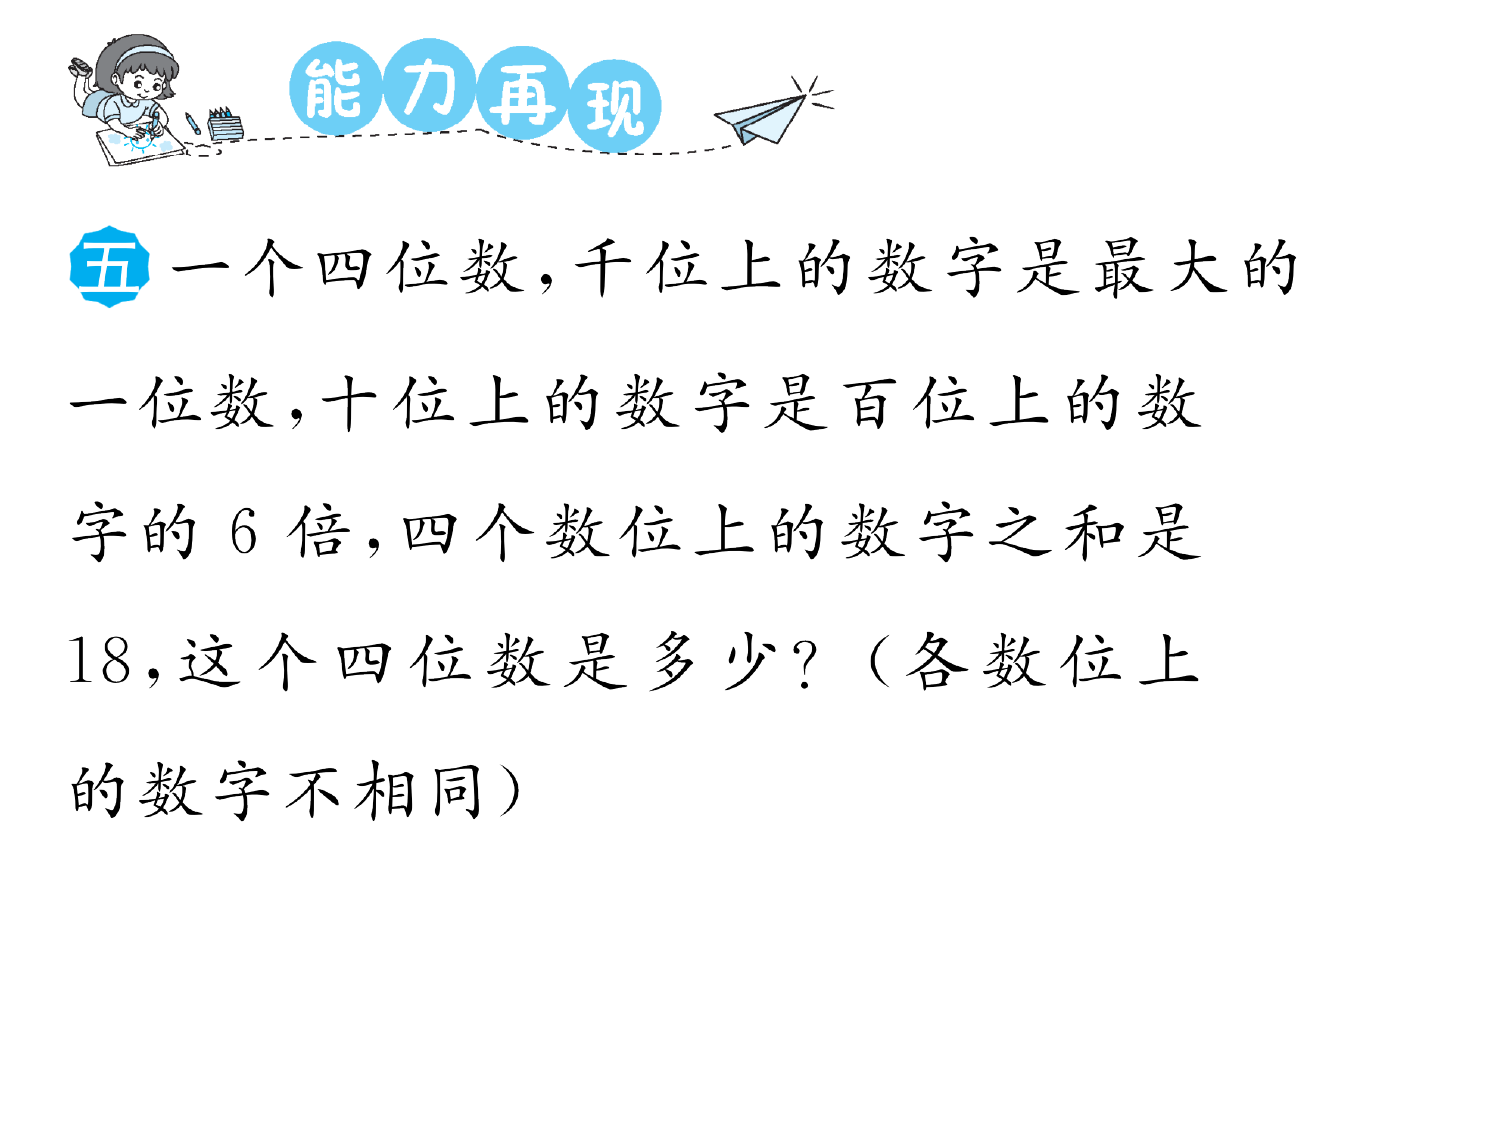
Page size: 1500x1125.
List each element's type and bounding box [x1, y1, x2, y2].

picture [64, 19, 1333, 964]
